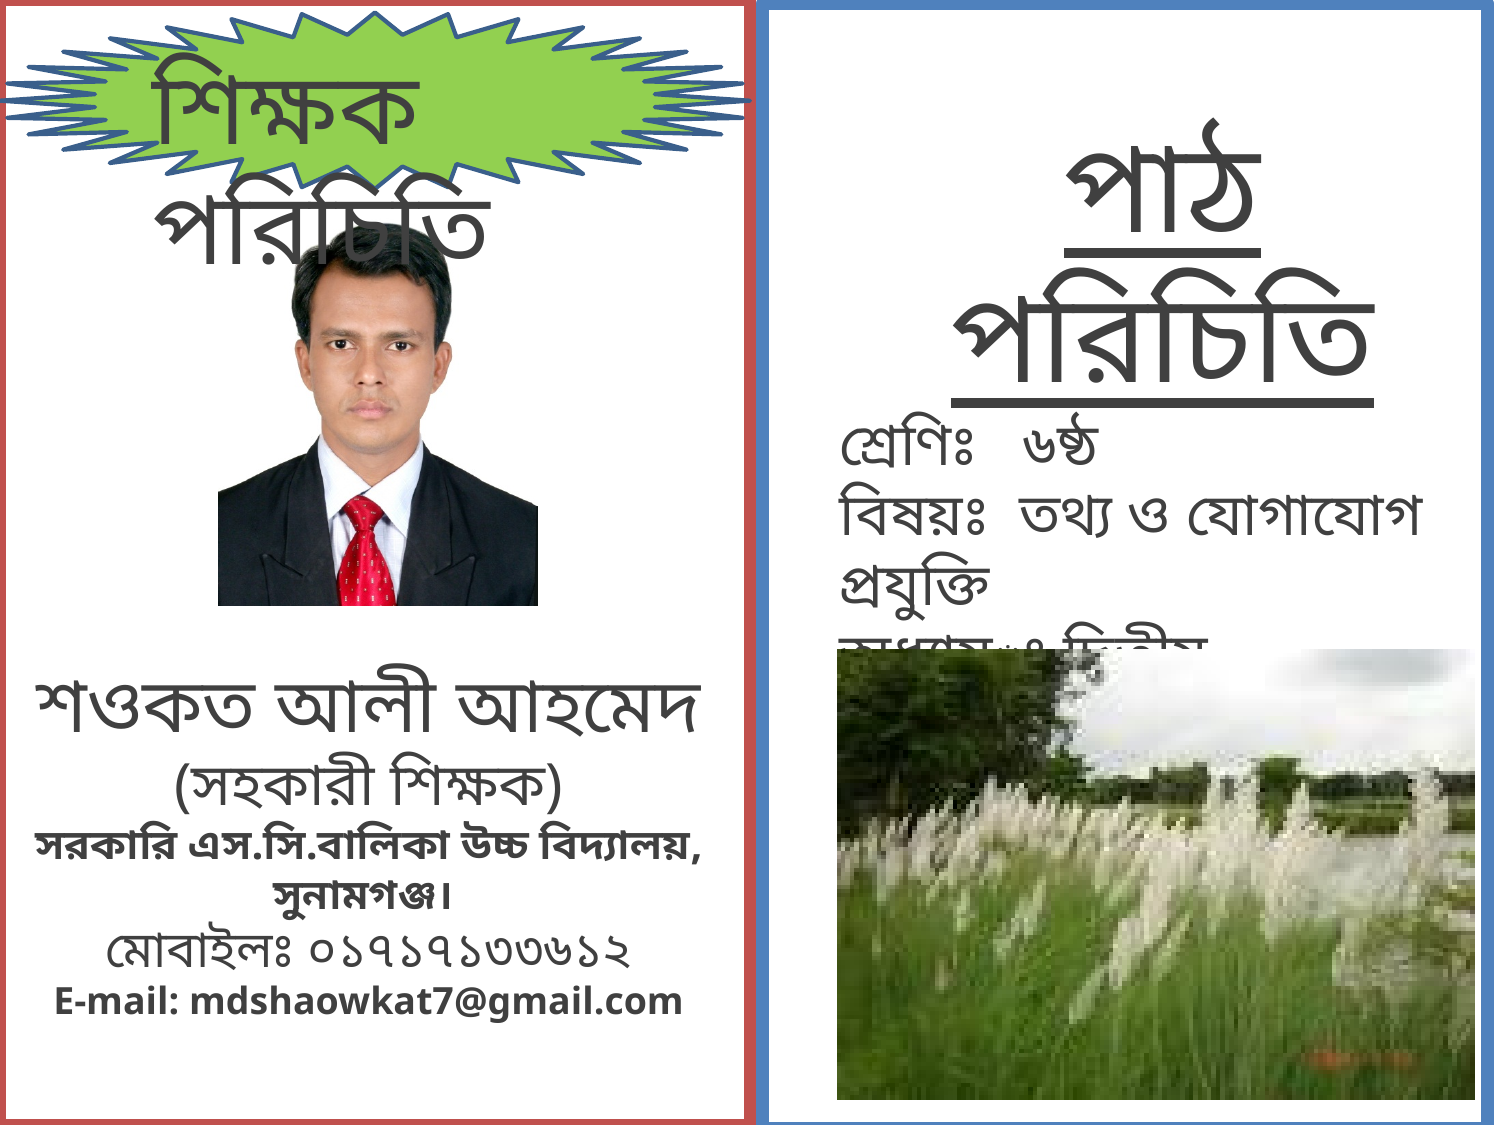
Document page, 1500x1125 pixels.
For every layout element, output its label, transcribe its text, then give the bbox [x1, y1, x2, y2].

text_box শিক্ষক পরিচিতি [137, 37, 675, 293]
text_box [107, 36, 137, 53]
text_box [107, 149, 137, 166]
picture [837, 649, 1476, 1101]
picture [218, 212, 538, 606]
text_box পাঠ পরিচিতি শ্রেণিঃ ৬ষ্ঠ বিষয়ঃ তথ্য ও যোগাযোগ প্রযুক্তি অধ্যায়ঃ দ্বিতীয় পাঠঃ ইনপুট ও আউটপুট ডিভাইস সময়ঃ ৪৫ মিনিট [824, 99, 1500, 950]
text_box [675, 49, 689, 58]
text_box [675, 123, 724, 137]
text_box [523, 25, 586, 37]
text_box [164, 25, 227, 37]
text_box [675, 79, 753, 122]
text_box শওকত আলী আহমেদ (সহকারী শিক্ষক) সরকারি এস.সি.বালিকা উচ্চ বিদ্যালয়, সুনামগঞ্জ। মোবাইলঃ ০১৭১৭১৩৩৬১২ E-mail: mdshaowkat7@gmail.com [12, 650, 725, 1030]
text_box [675, 144, 689, 152]
text_box [760, 1, 1490, 1125]
text_box [0, 49, 137, 152]
text_box [675, 64, 724, 78]
text_box [0, 102, 752, 1125]
text_box [229, 10, 521, 37]
text_box [0, 0, 752, 99]
